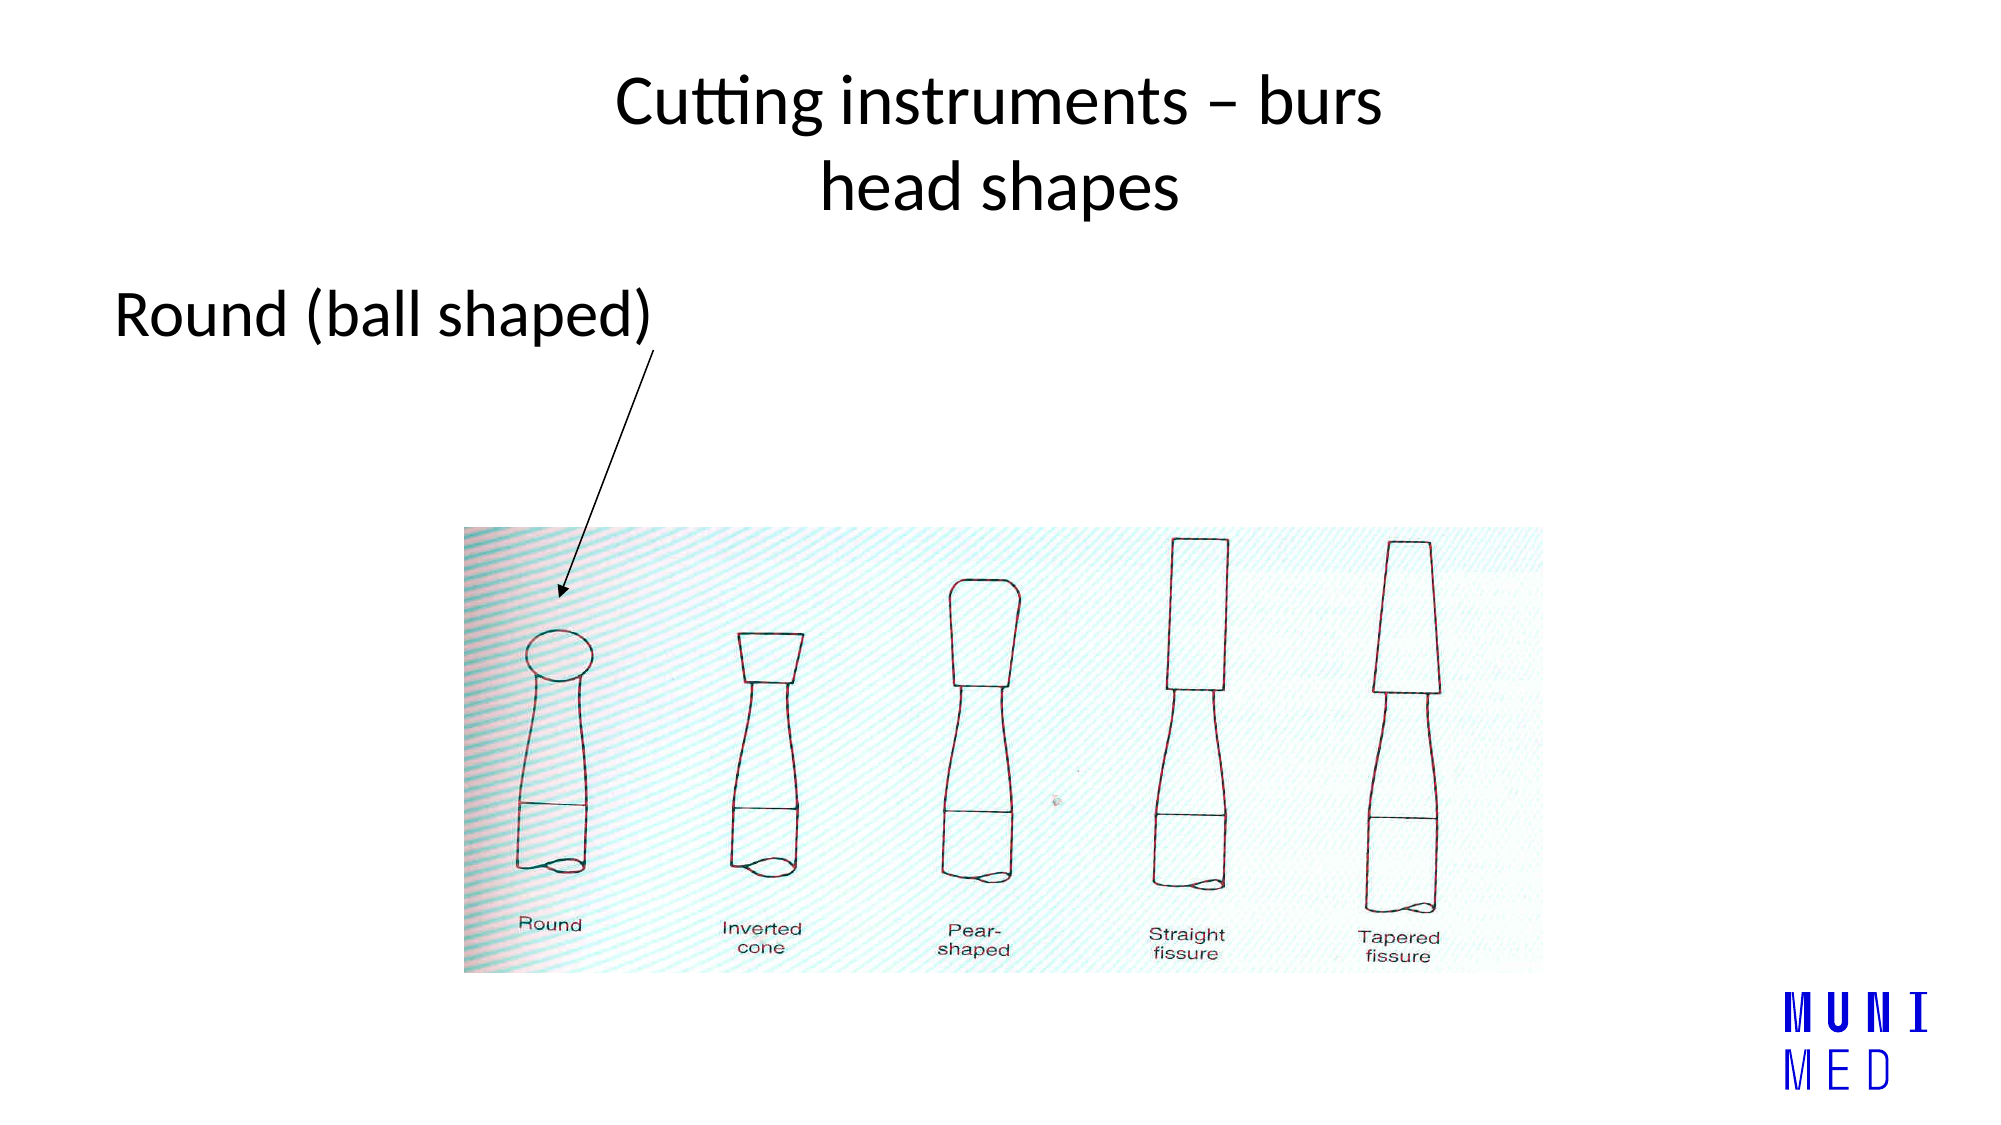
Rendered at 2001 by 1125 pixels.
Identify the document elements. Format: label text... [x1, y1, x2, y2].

list Round (ball shaped) [99, 262, 1900, 1005]
picture [464, 526, 1543, 973]
title Cutting instruments – burs head shapes [99, 45, 1900, 233]
